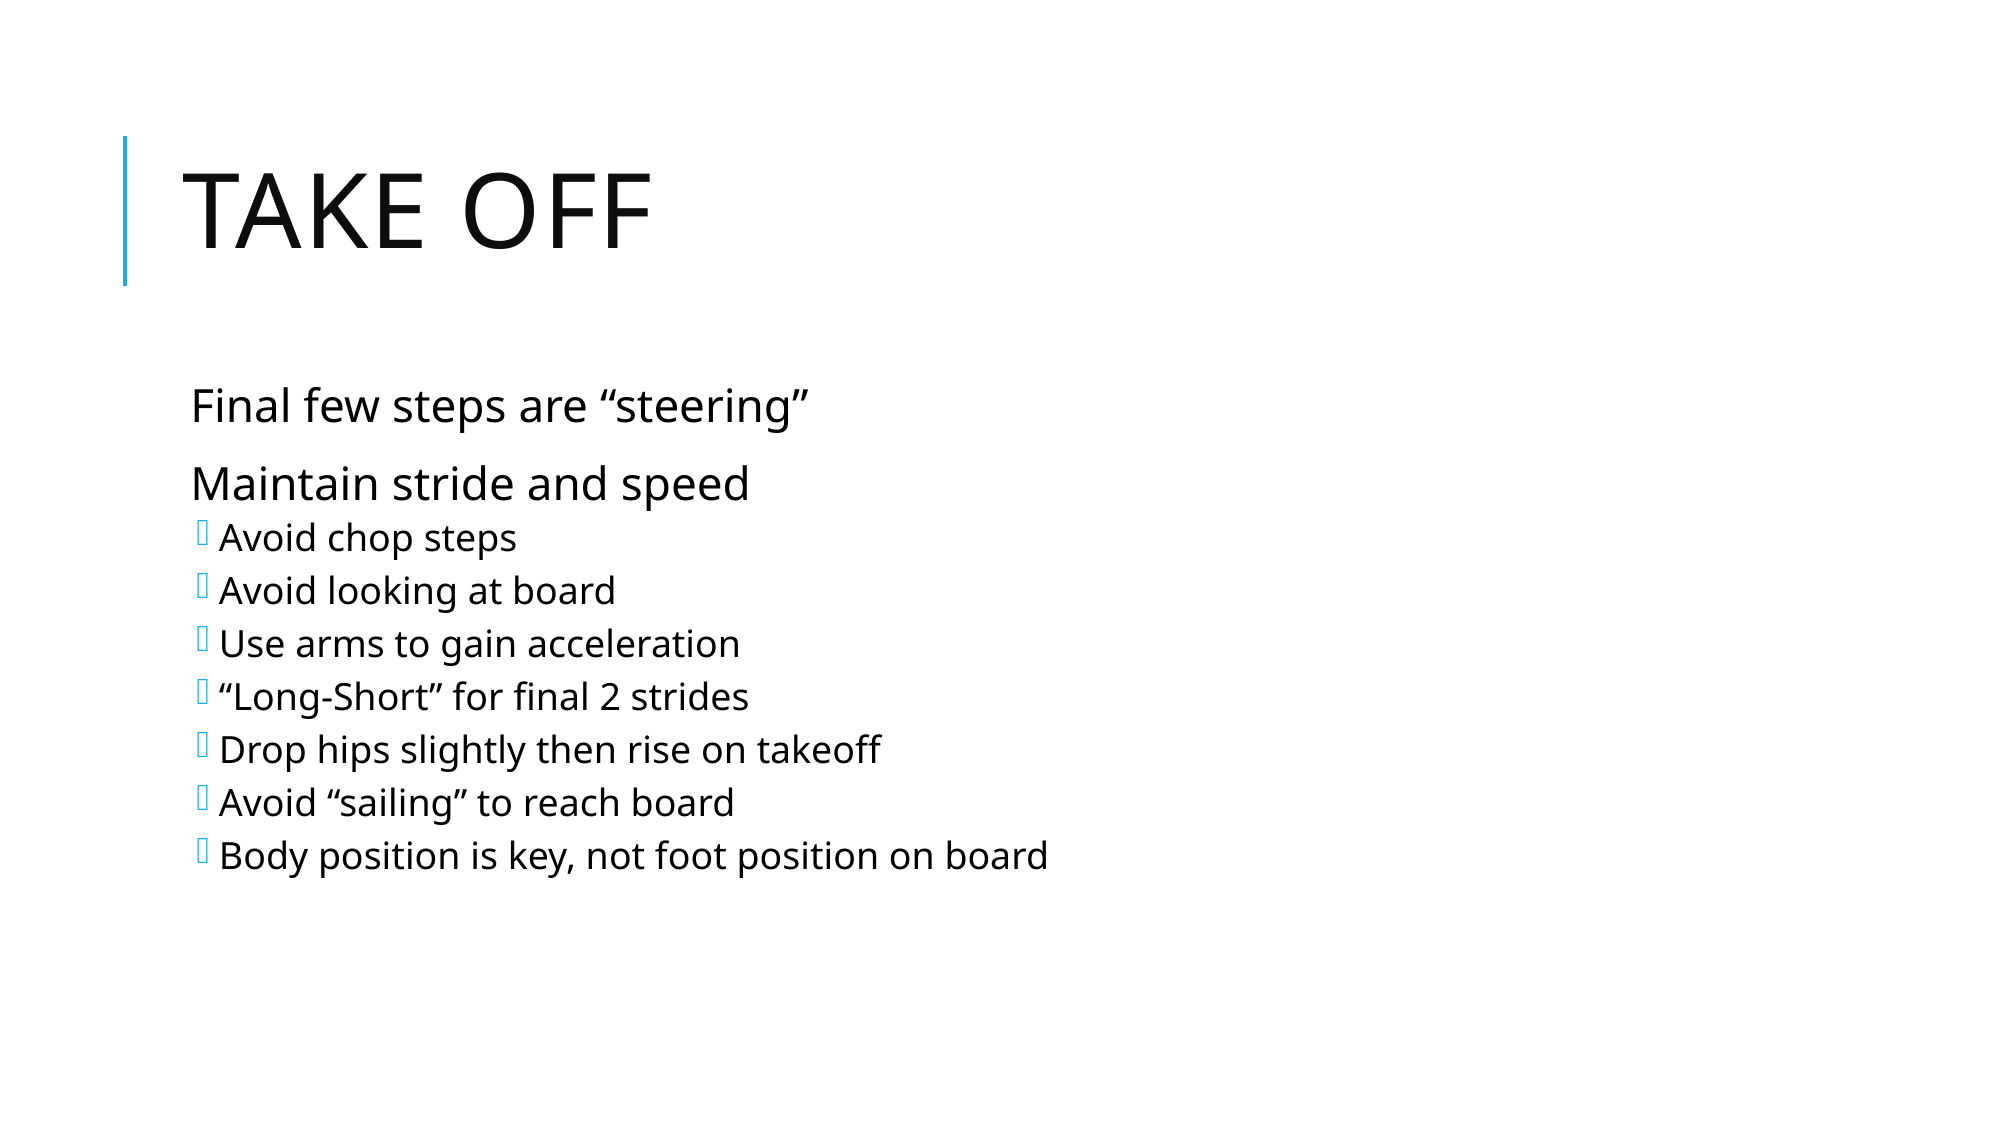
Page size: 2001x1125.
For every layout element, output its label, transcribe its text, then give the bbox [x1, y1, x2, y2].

list Final few steps are “steering” Maintain stride and speed Avoid chop steps Avoid looking at board Use arms to gain acceleration “Long-Short” for final 2 strides Drop hips slightly then rise on takeoff Avoid “sailing” to reach board Body position is key, not foot position on board [168, 375, 1763, 1035]
title Take off [168, 96, 1763, 342]
